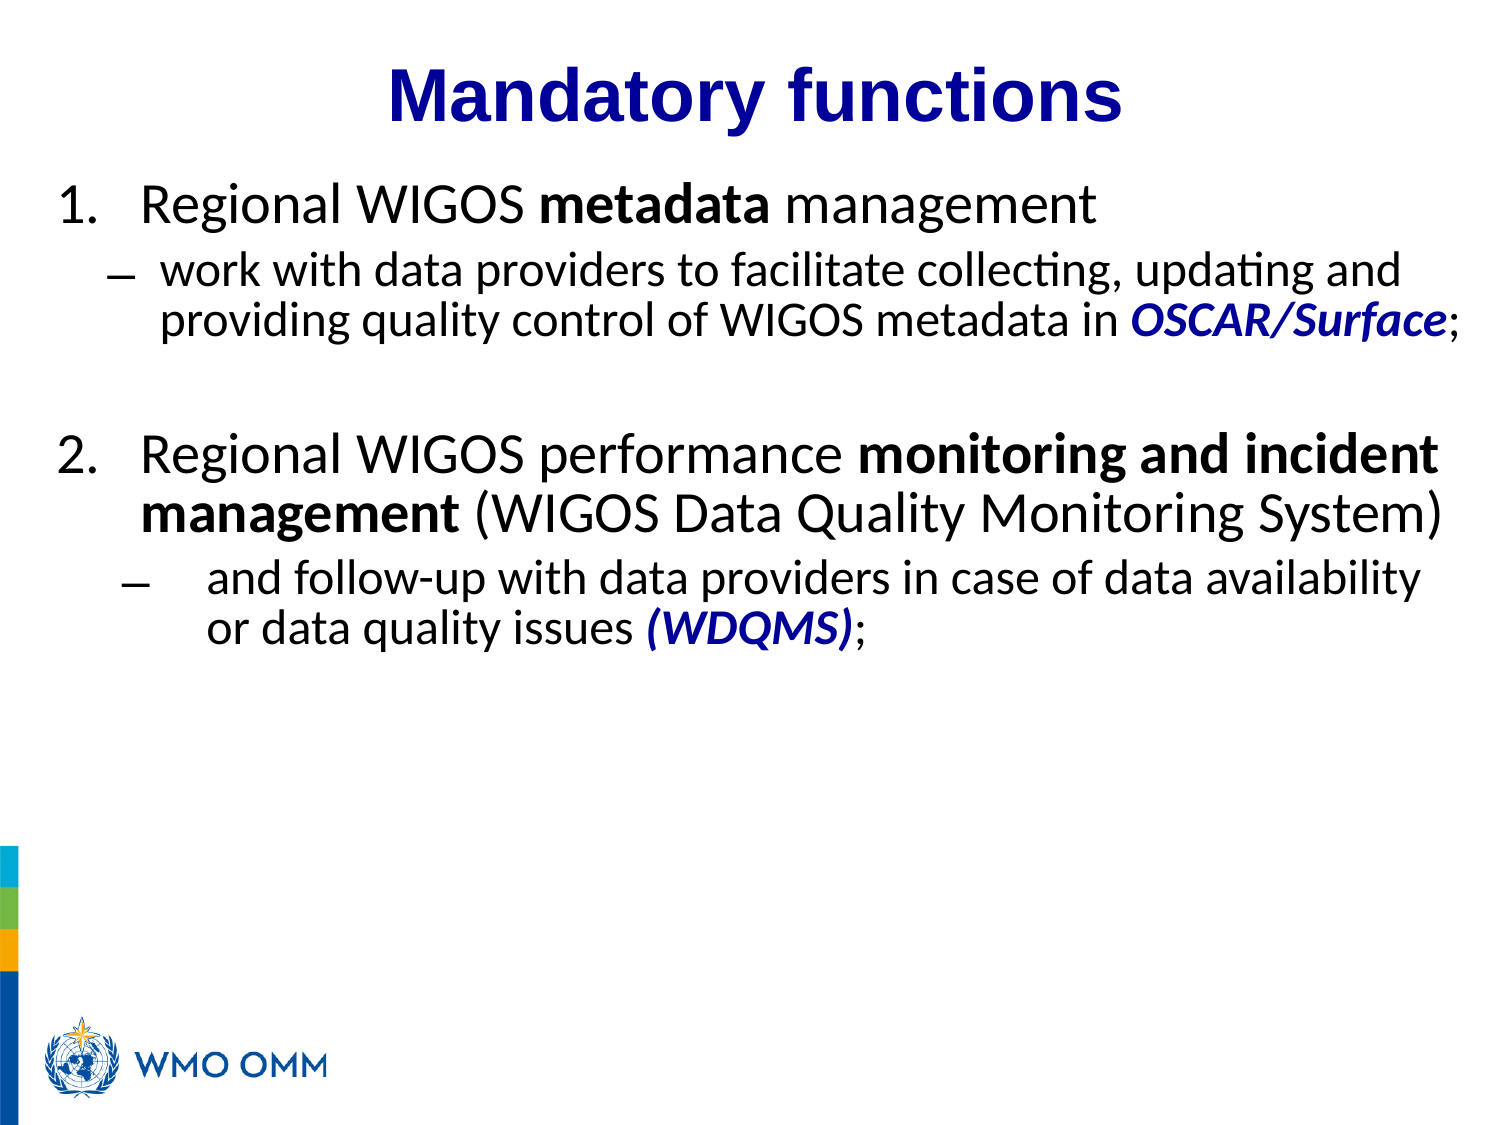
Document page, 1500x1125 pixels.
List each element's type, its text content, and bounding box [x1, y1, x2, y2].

title Mandatory functions [41, 19, 1471, 172]
picture [0, 845, 327, 1125]
list Regional WIGOS metadata management work with data providers to facilitate collecting, updating and providing quality control of WIGOS metadata in OSCAR/Surface; Regional WIGOS performance monitoring and incident management (WIGOS Data Quality Monitoring System) and follow-up with data providers in case of data availability or data quality issues (WDQMS); [41, 172, 1483, 917]
